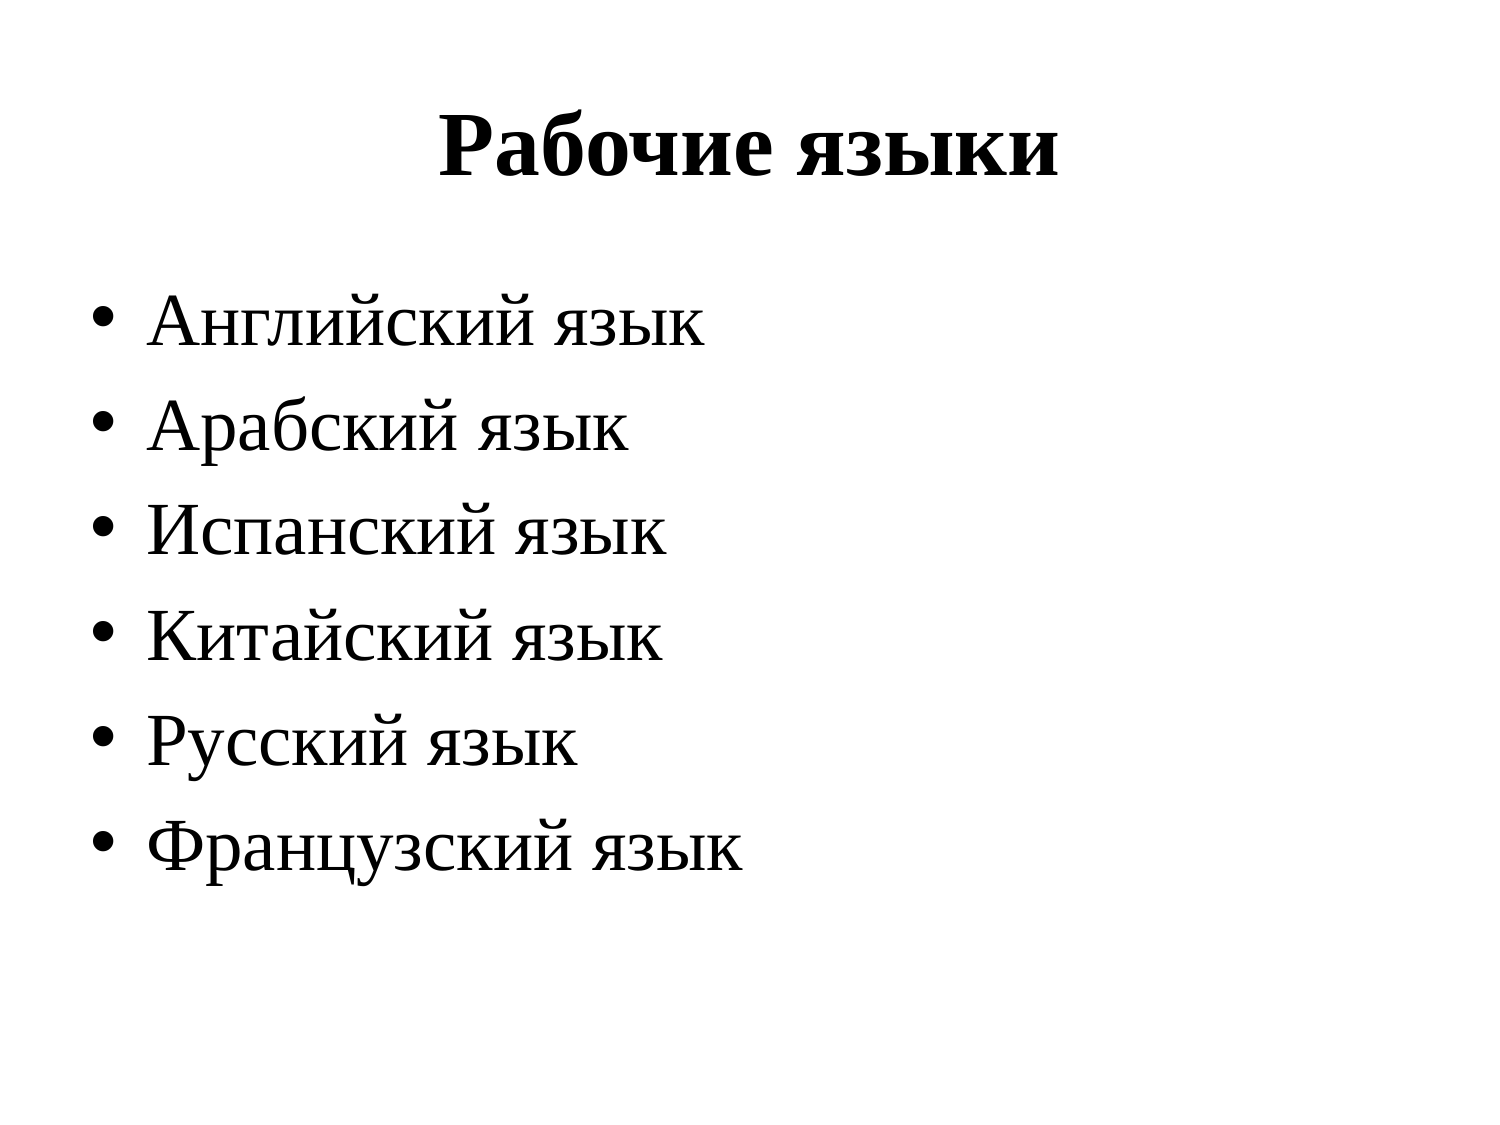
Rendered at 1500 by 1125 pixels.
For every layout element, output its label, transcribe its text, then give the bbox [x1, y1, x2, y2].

title Рабочие языки [75, 45, 1425, 233]
list Английский язык Арабский язык Испанский язык Китайский язык Русский язык Французский язык [75, 262, 1425, 1005]
